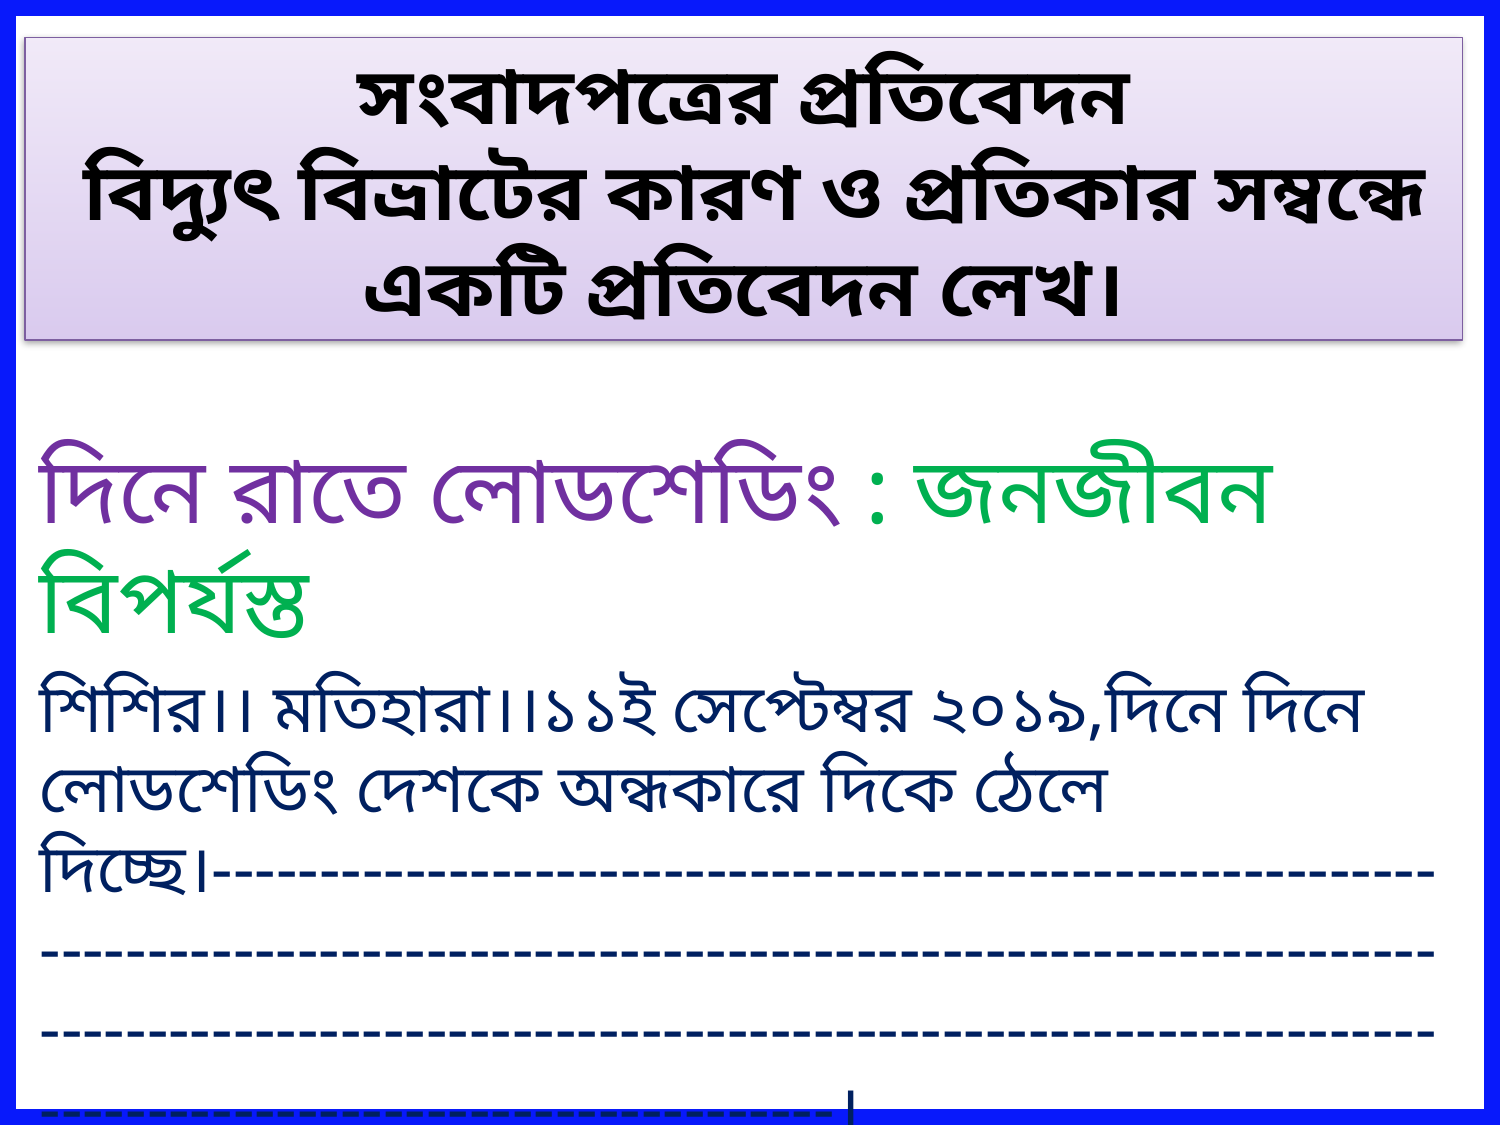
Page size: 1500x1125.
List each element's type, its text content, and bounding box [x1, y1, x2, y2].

text_box [0, 0, 1500, 1125]
text_box দিনে রাতে লোডশেডিং : জনজীবন বিপর্যস্ত শিশির।। মতিহারা।।১১ই সেপ্টেম্বর ২০১৯,দিনে দিনে লোডশেডিং দেশকে অন্ধকারে দিকে ঠেলে দিচ্ছে।--------------------------------------------------------------------------------------------------------------------------------------------------------------------------------------------------------------------------------। [24, 424, 1463, 1038]
text_box সংবাদপত্রের প্রতিবেদন বিদ্যুৎ বিভ্রাটের কারণ ও প্রতিকার সম্বন্ধে একটি প্রতিবেদন লেখ। [24, 37, 1463, 341]
